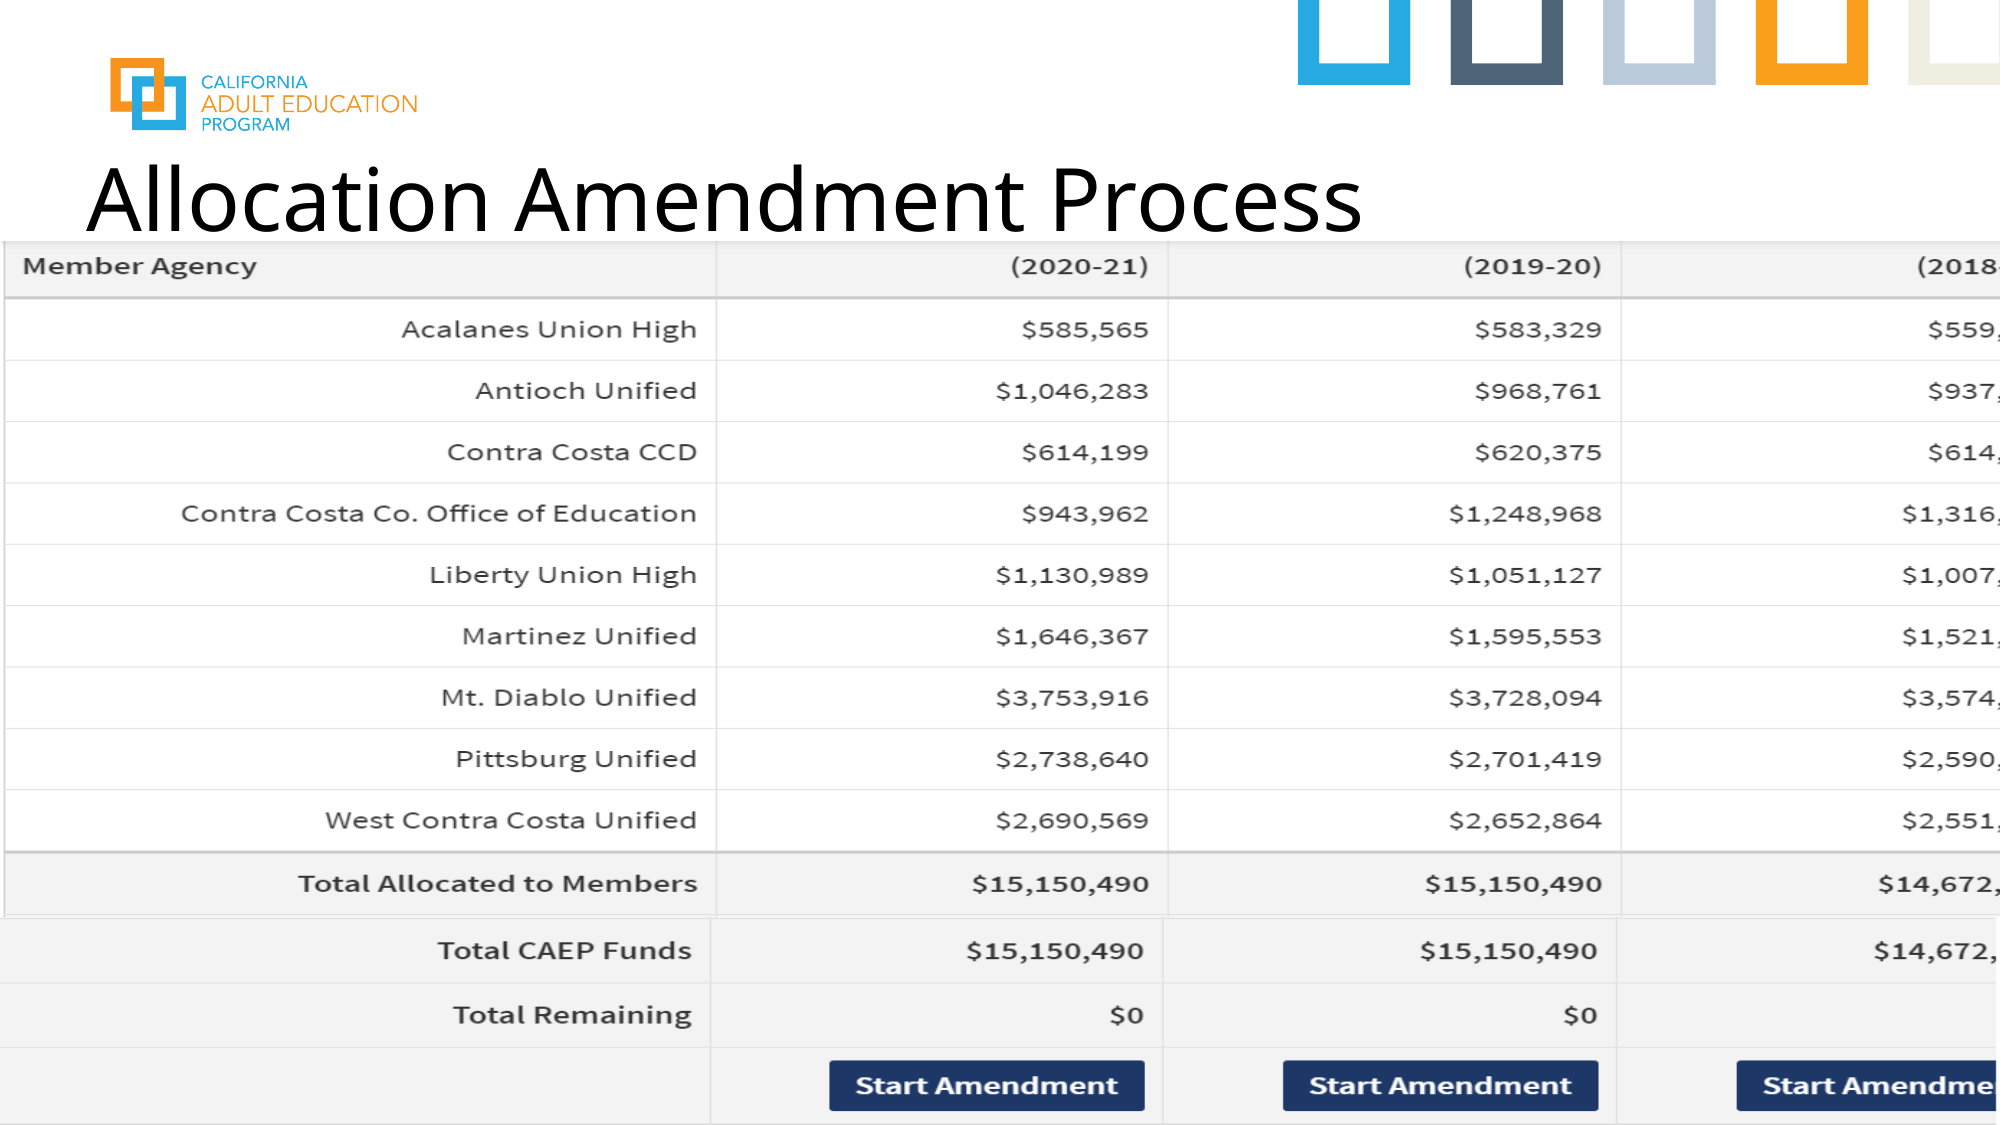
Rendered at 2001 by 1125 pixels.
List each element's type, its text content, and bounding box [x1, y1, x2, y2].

title Allocation Amendment Process [77, 86, 1708, 241]
picture [0, 0, 2000, 1125]
